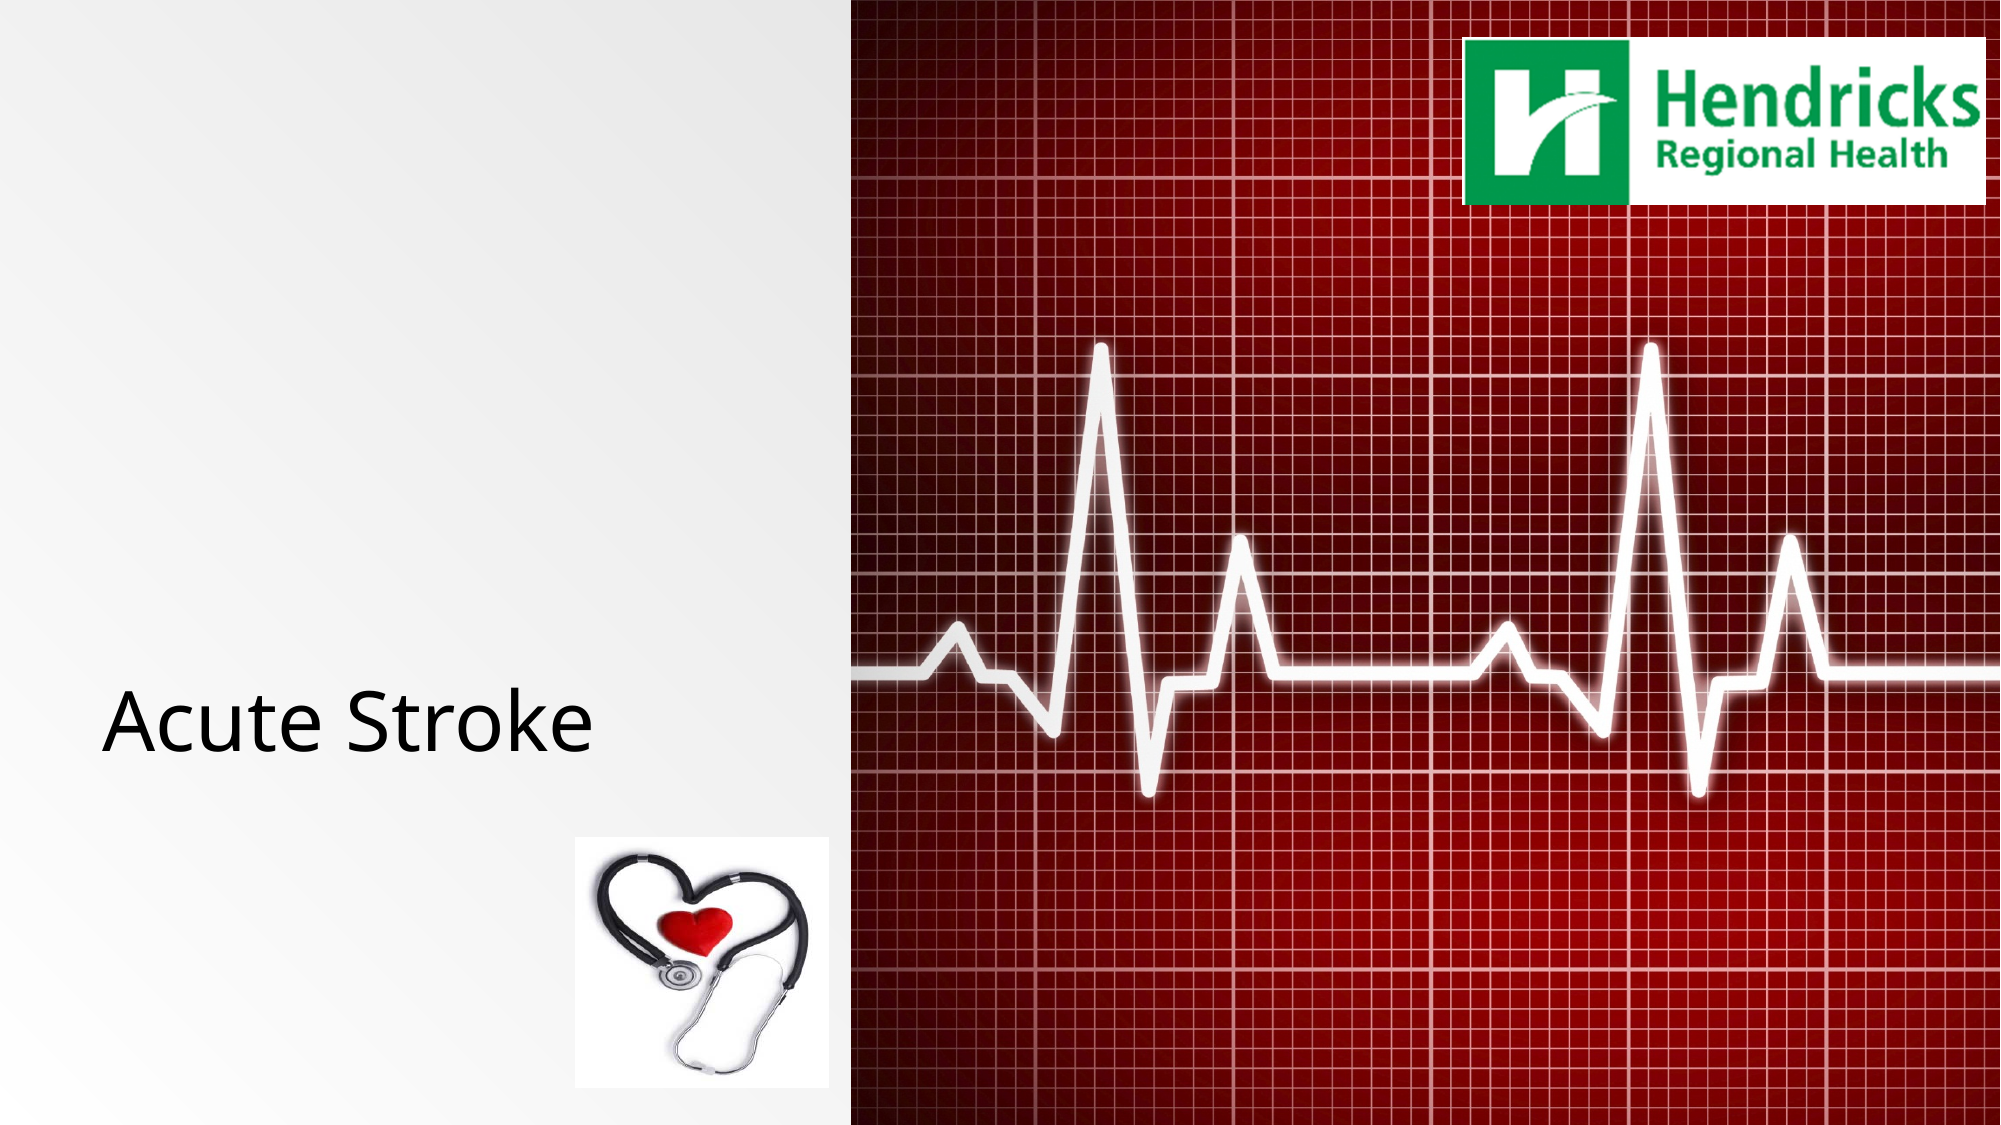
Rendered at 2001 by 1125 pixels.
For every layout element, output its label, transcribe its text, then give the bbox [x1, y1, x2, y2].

title Acute Stroke [87, 675, 1038, 875]
picture [574, 837, 829, 1088]
picture [851, 0, 2000, 1125]
